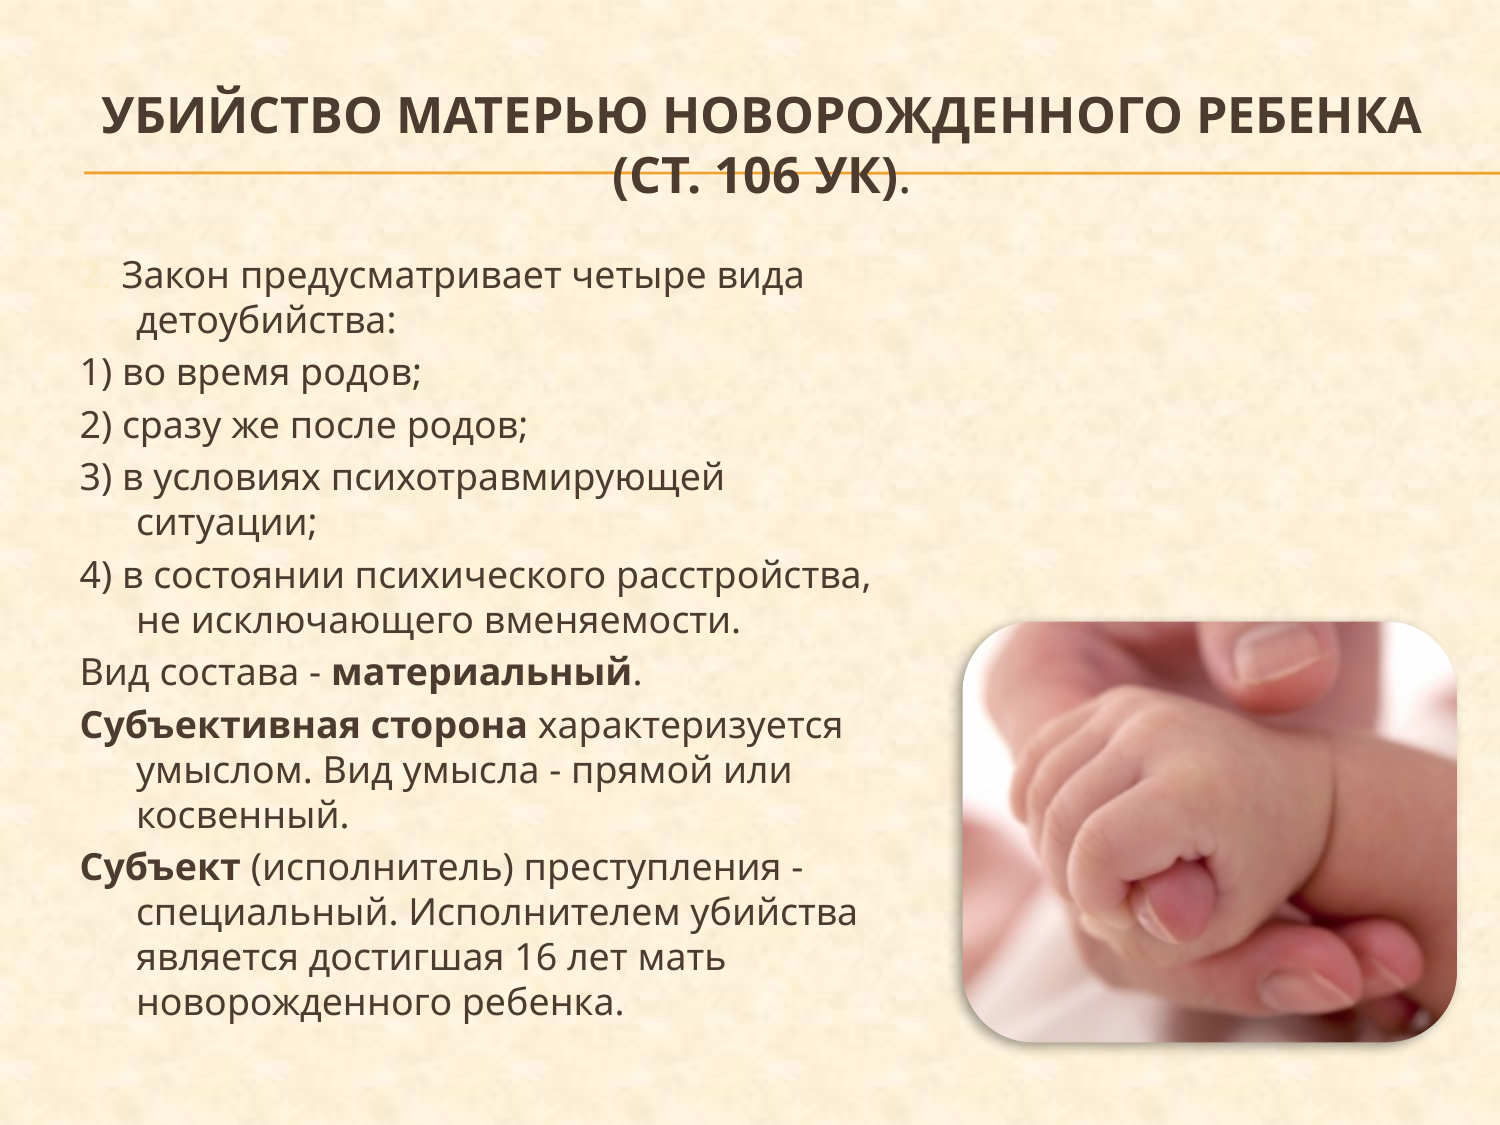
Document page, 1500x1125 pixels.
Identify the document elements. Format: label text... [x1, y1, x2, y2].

list 2. Закон предусматривает четыре вида детоубийства: 1) во время родов; 2) сразу же после родов; 3) в условиях психотравмирующей ситуации; 4) в состоянии психического расстройства, не исключающего вменяемости. Вид состава - материальный. Субъективная сторона характеризуется умыслом. Вид умысла - прямой или косвенный. Субъект (исполнитель) преступления - специальный. Исполнителем убийства является достигшая 16 лет мать новорожденного ребенка. [64, 243, 928, 1043]
picture [0, 0, 1500, 1125]
title Убийство матерью новорожденного ребенка (ст. 106 УК). [50, 75, 1475, 213]
